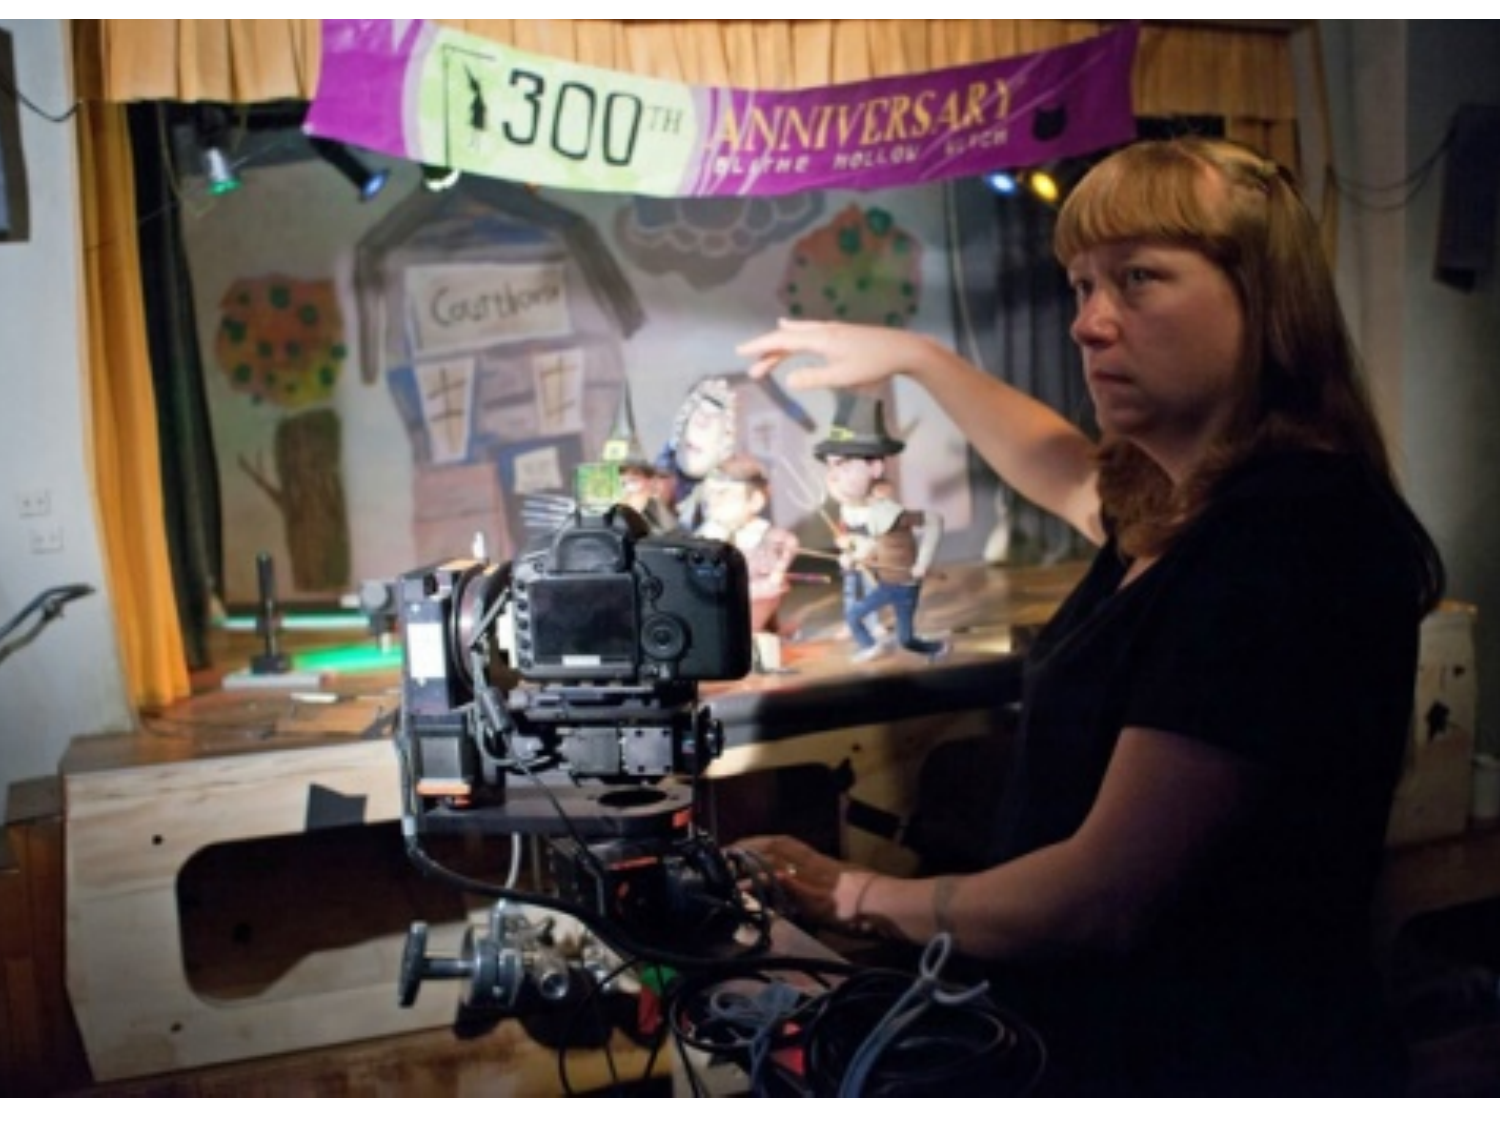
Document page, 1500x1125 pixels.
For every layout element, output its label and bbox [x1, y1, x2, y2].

list [0, 18, 1500, 1098]
